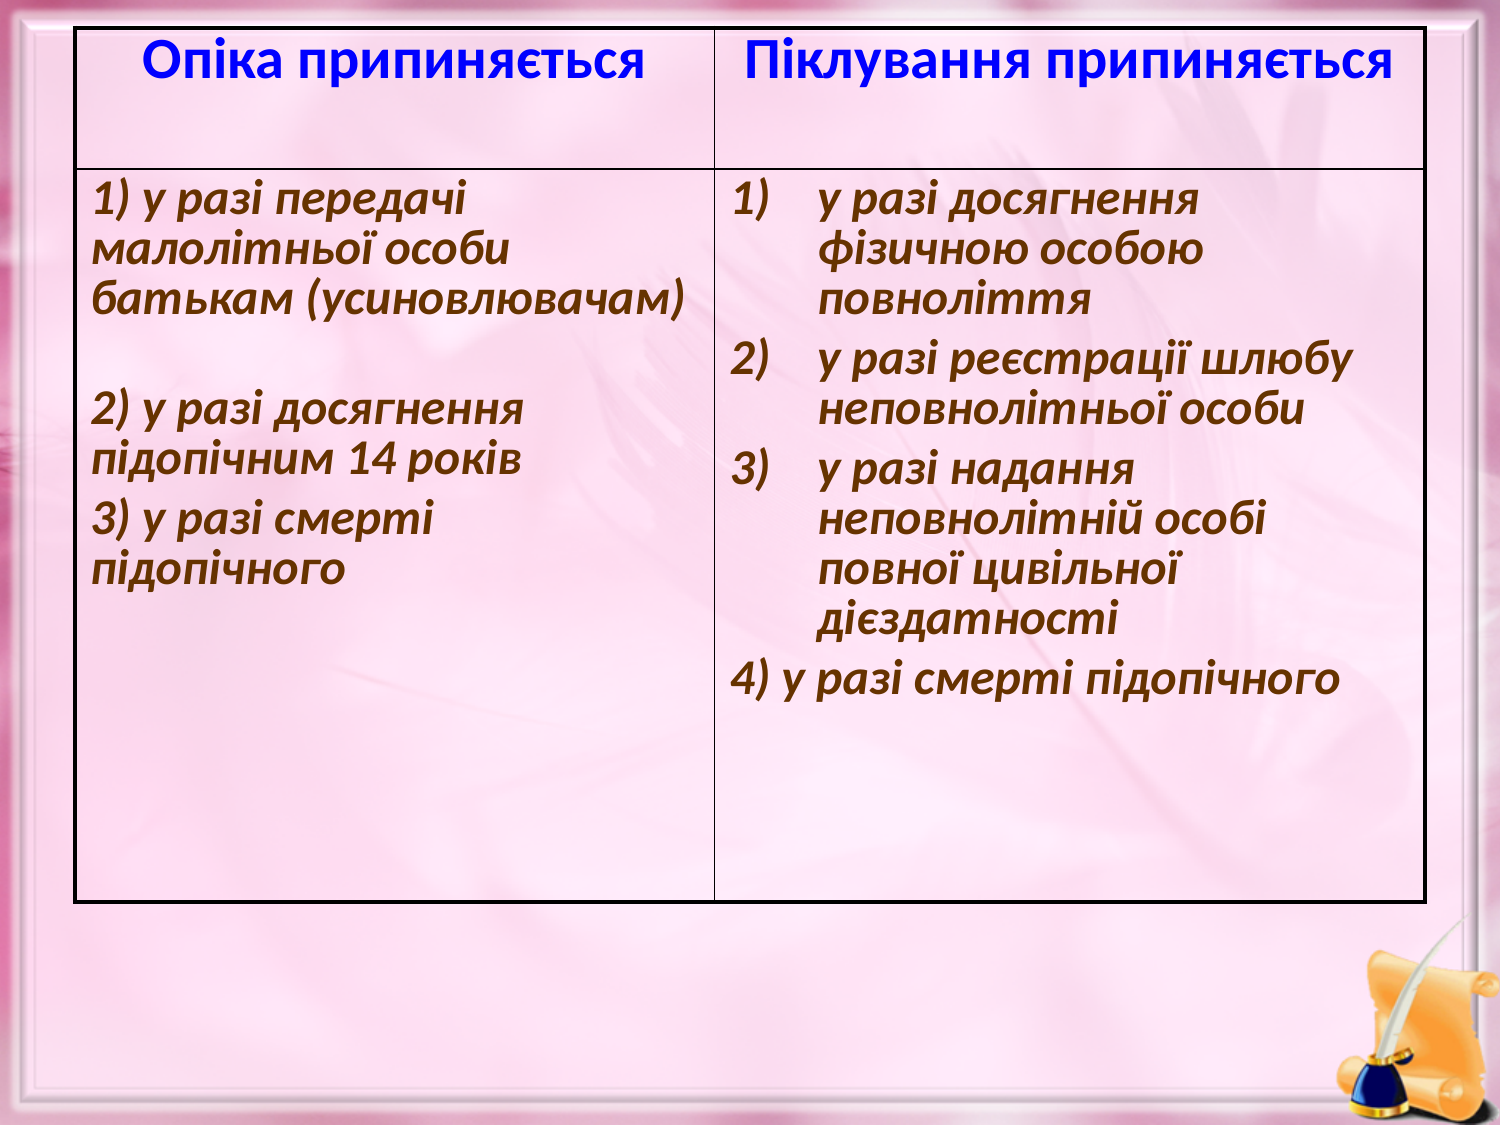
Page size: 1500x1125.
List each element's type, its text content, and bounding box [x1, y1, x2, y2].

table_header Піклування припиняється [715, 30, 1423, 168]
table_cell у разі досягнення фізичною особою повноліття у разі реєстрації шлюбу неповнолітньої особи у разі надання неповнолітній особі повної цивільної дієздатності 4) у разі смерті підопічного [715, 170, 1423, 900]
table_header Опіка припиняється [77, 30, 714, 168]
table_cell 1) у разі передачі малолітньої особи батькам (усиновлювачам) 2) у разі досягнення підопічним 14 років 3) у разі смерті підопічного [77, 170, 714, 900]
picture [0, 0, 1500, 1125]
